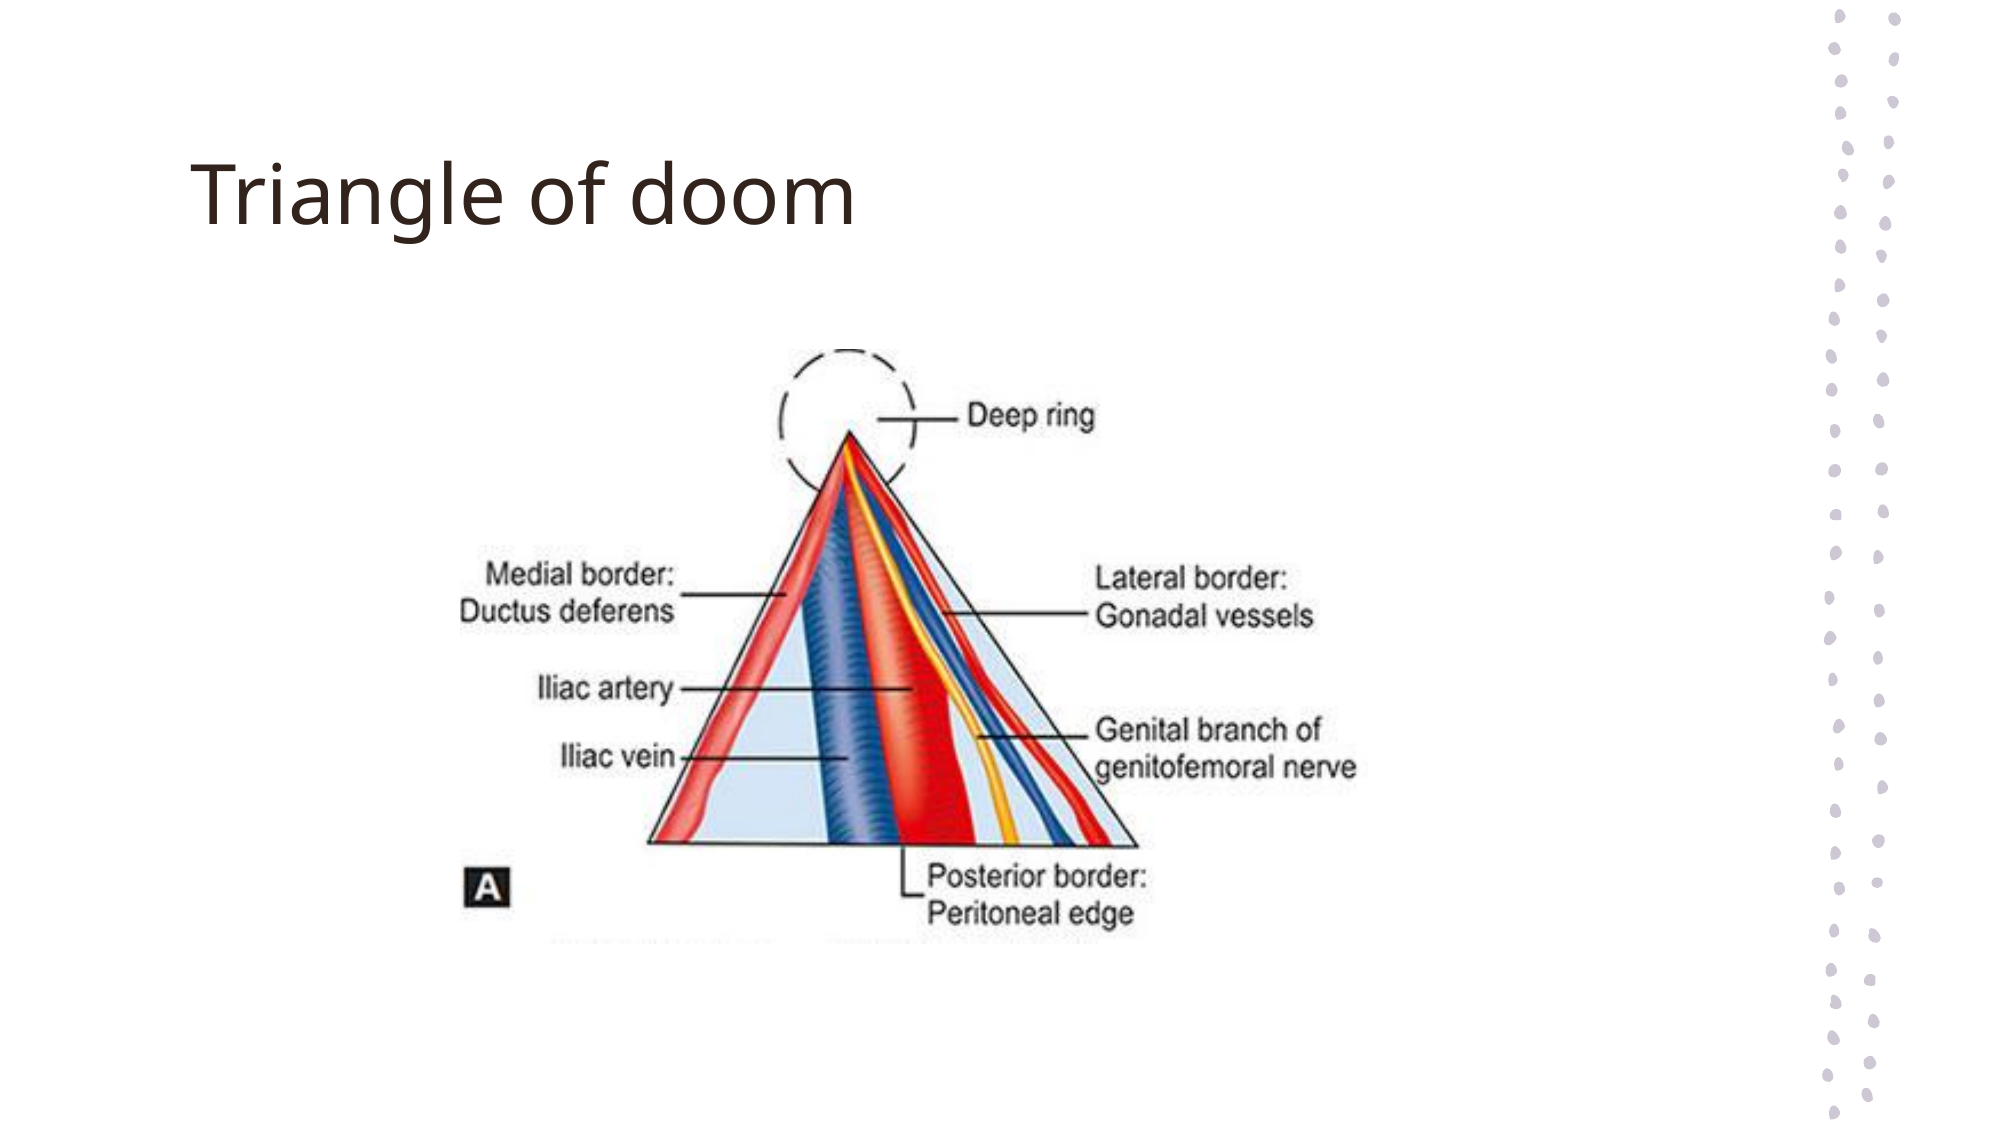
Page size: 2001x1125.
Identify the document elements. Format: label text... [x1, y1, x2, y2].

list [460, 349, 1368, 944]
title Triangle of doom [175, 82, 1756, 300]
